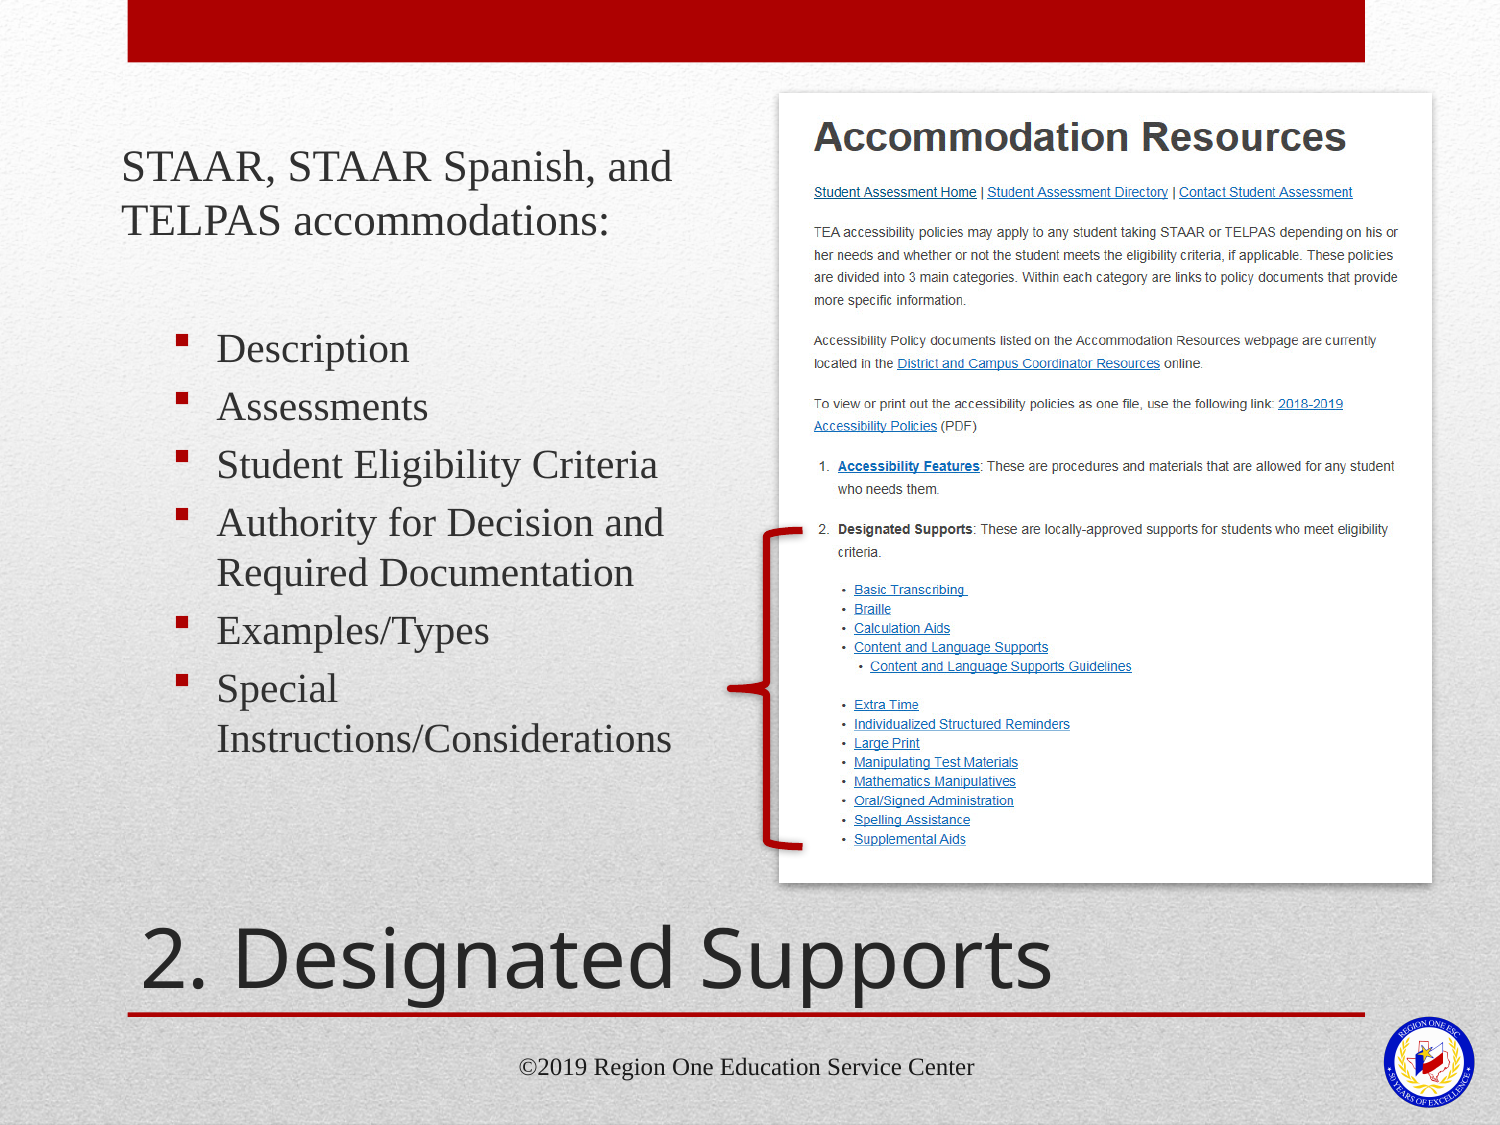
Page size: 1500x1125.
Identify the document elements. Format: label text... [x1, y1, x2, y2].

picture [1382, 1015, 1476, 1108]
picture [792, 106, 1418, 870]
list STAAR, STAAR Spanish, and TELPAS accommodations: Description Assessments Student Eligibility Criteria Authority for Decision and Required Documentation Examples/Types Special Instructions/Considerations [106, 118, 707, 847]
footer ©2019 Region One Education Service Center [131, 1035, 1363, 1096]
text_box [728, 529, 788, 848]
title 2. Designated Supports [125, 750, 1238, 1013]
